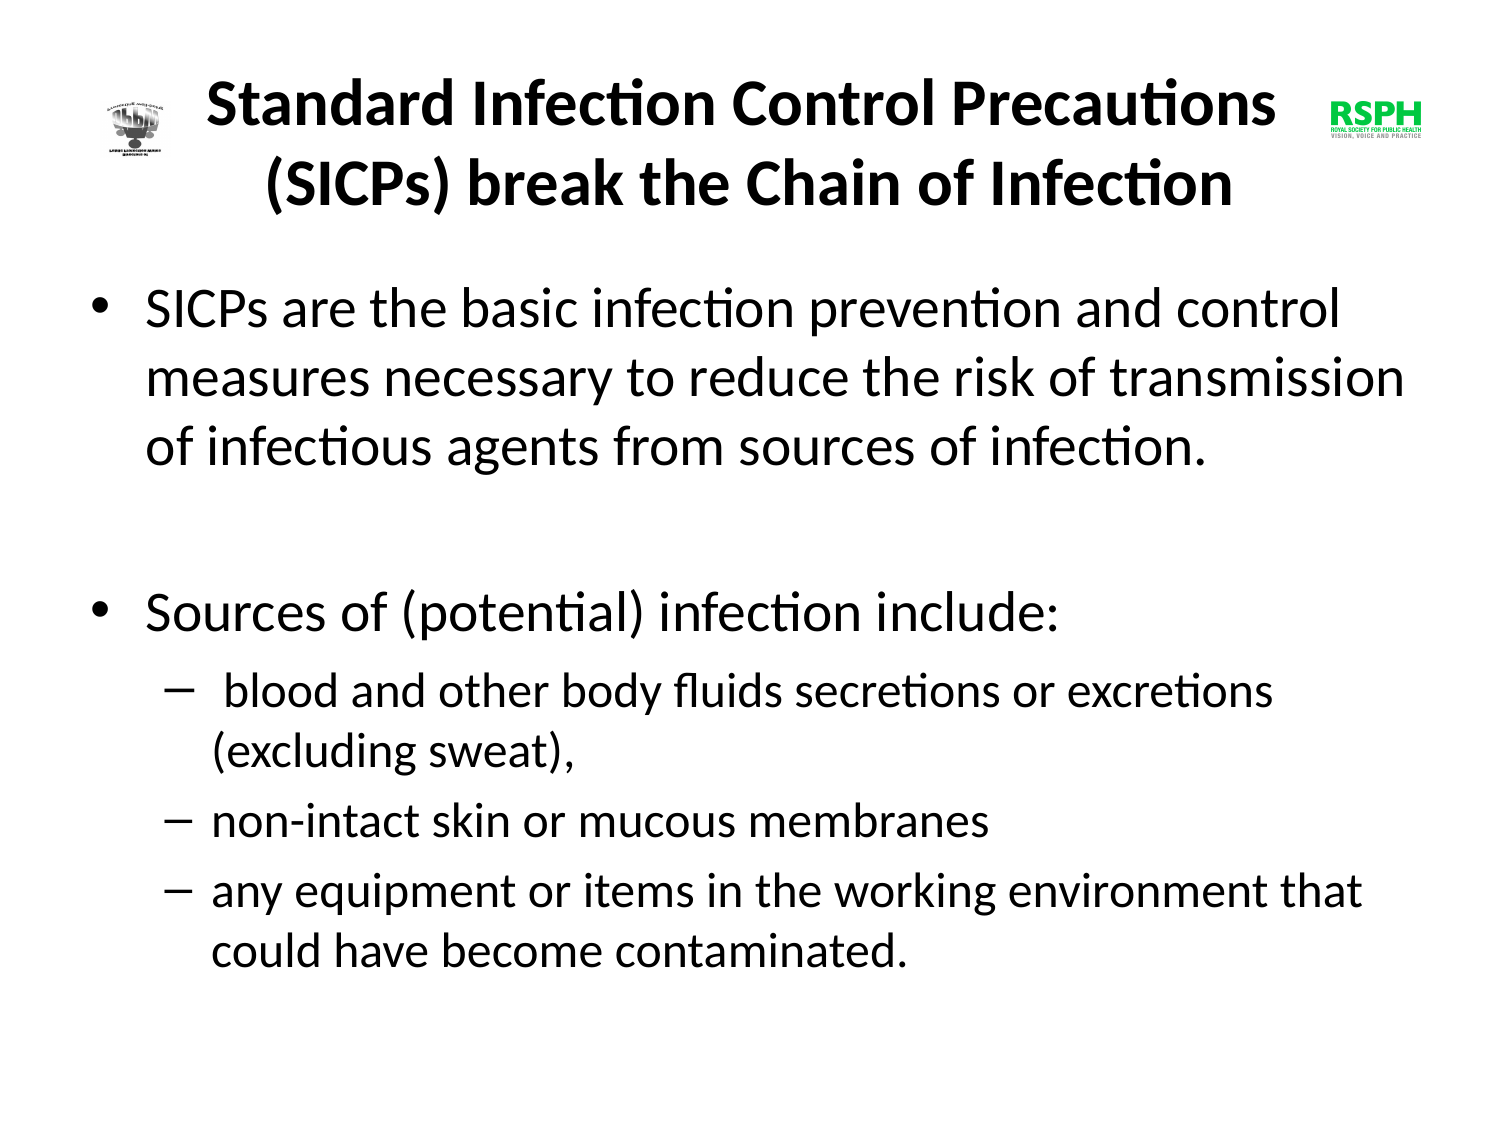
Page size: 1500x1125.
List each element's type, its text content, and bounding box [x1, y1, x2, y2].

picture [1330, 101, 1422, 140]
list SICPs are the basic infection prevention and control measures necessary to reduce the risk of transmission of infectious agents from sources of infection. Sources of (potential) infection include: blood and other body fluids secretions or excretions (excluding sweat), non-intact skin or mucous membranes any equipment or items in the working environment that could have become contaminated. [75, 262, 1425, 1005]
picture [100, 101, 171, 158]
title Standard Infection Control Precautions (SICPs) break the Chain of Infection [75, 45, 1425, 233]
